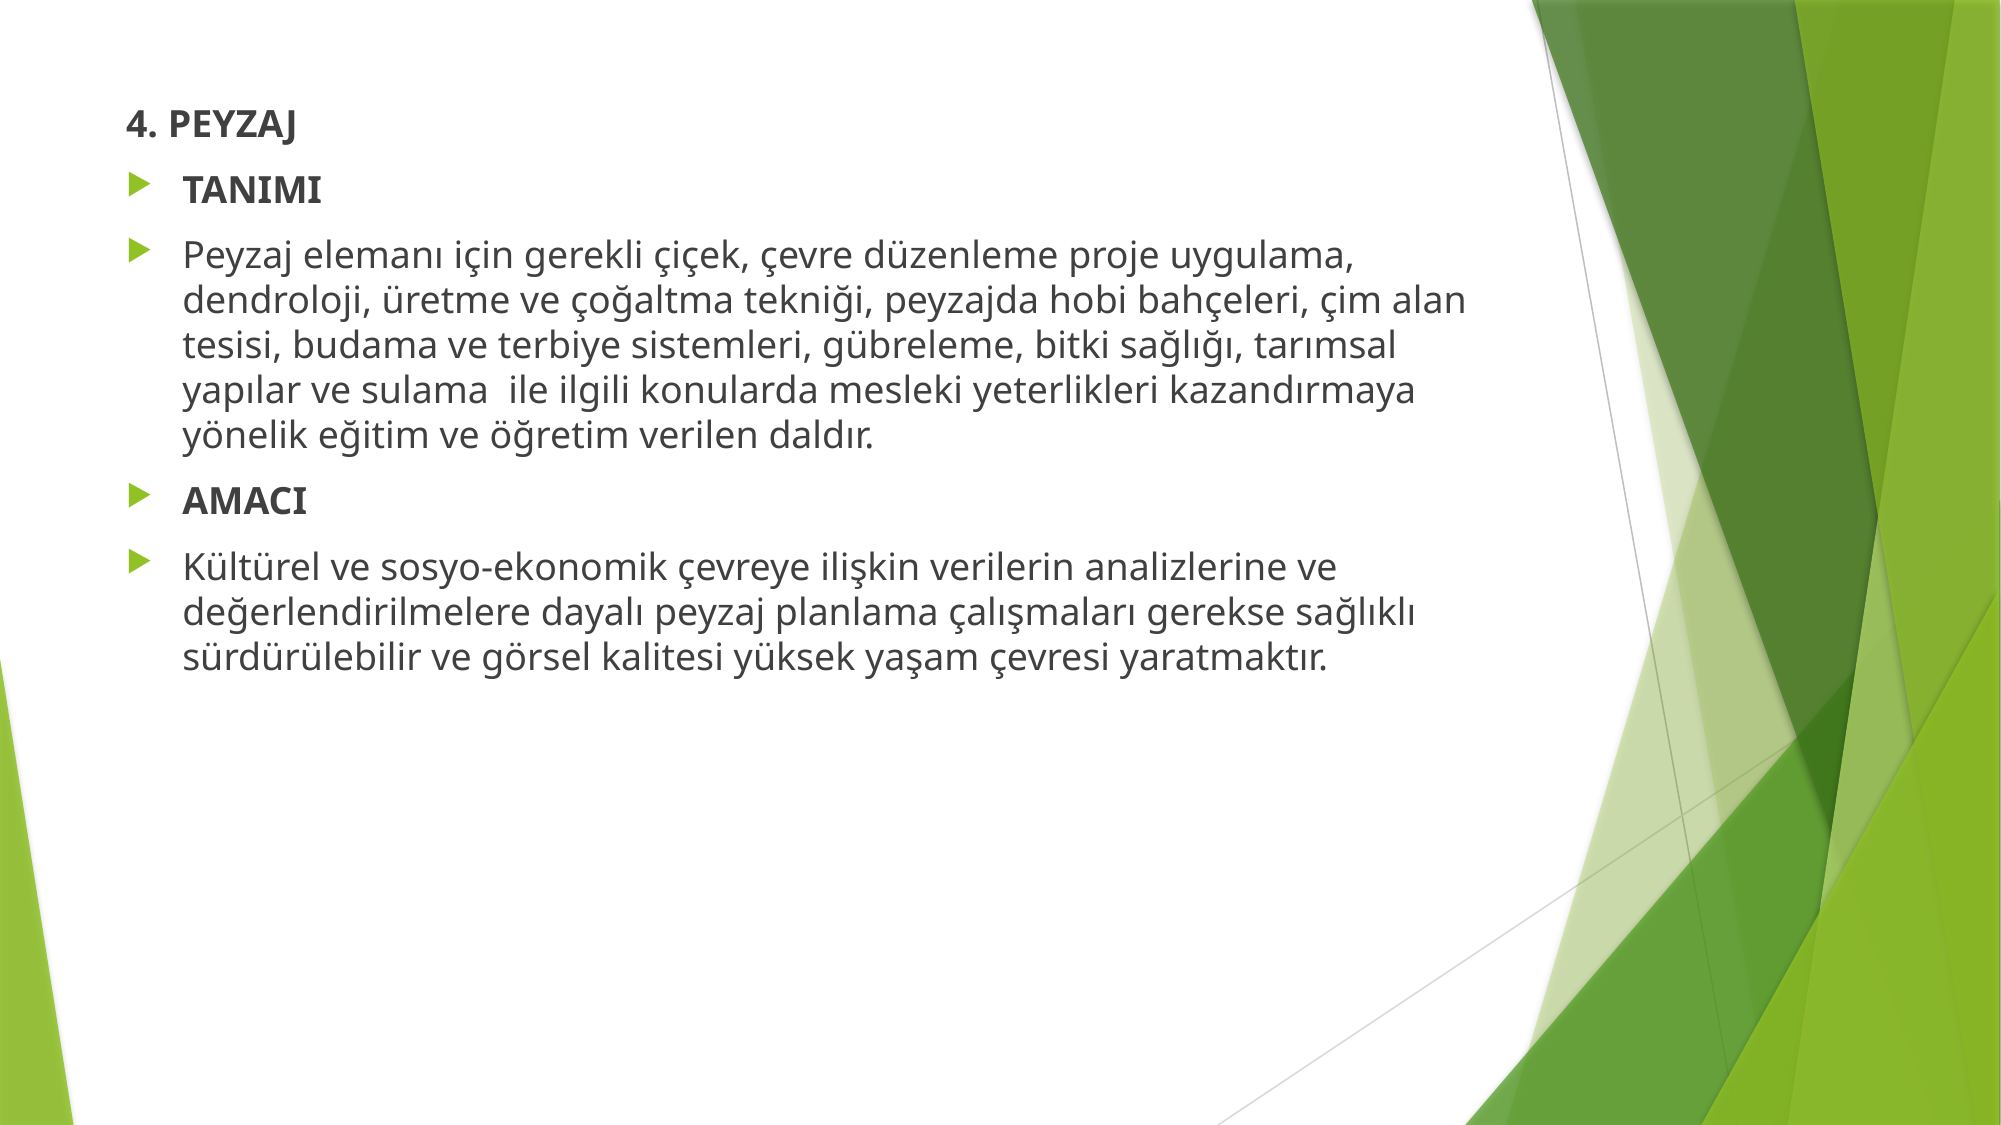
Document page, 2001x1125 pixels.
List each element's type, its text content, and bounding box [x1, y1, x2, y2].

list 4. PEYZAJ TANIMI Peyzaj elemanı için gerekli çiçek, çevre düzenleme proje uygulama, dendroloji, üretme ve çoğaltma tekniği, peyzajda hobi bahçeleri, çim alan tesisi, budama ve terbiye sistemleri, gübreleme, bitki sağlığı, tarımsal yapılar ve sulama ile ilgili konularda mesleki yeterlikleri kazandırmaya yönelik eğitim ve öğretim verilen daldır. AMACI Kültürel ve sosyo-ekonomik çevreye ilişkin verilerin analizlerine ve değerlendirilmelere dayalı peyzaj planlama çalışmaları gerekse sağlıklı sürdürülebilir ve görsel kalitesi yüksek yaşam çevresi yaratmaktır. [111, 92, 1522, 991]
